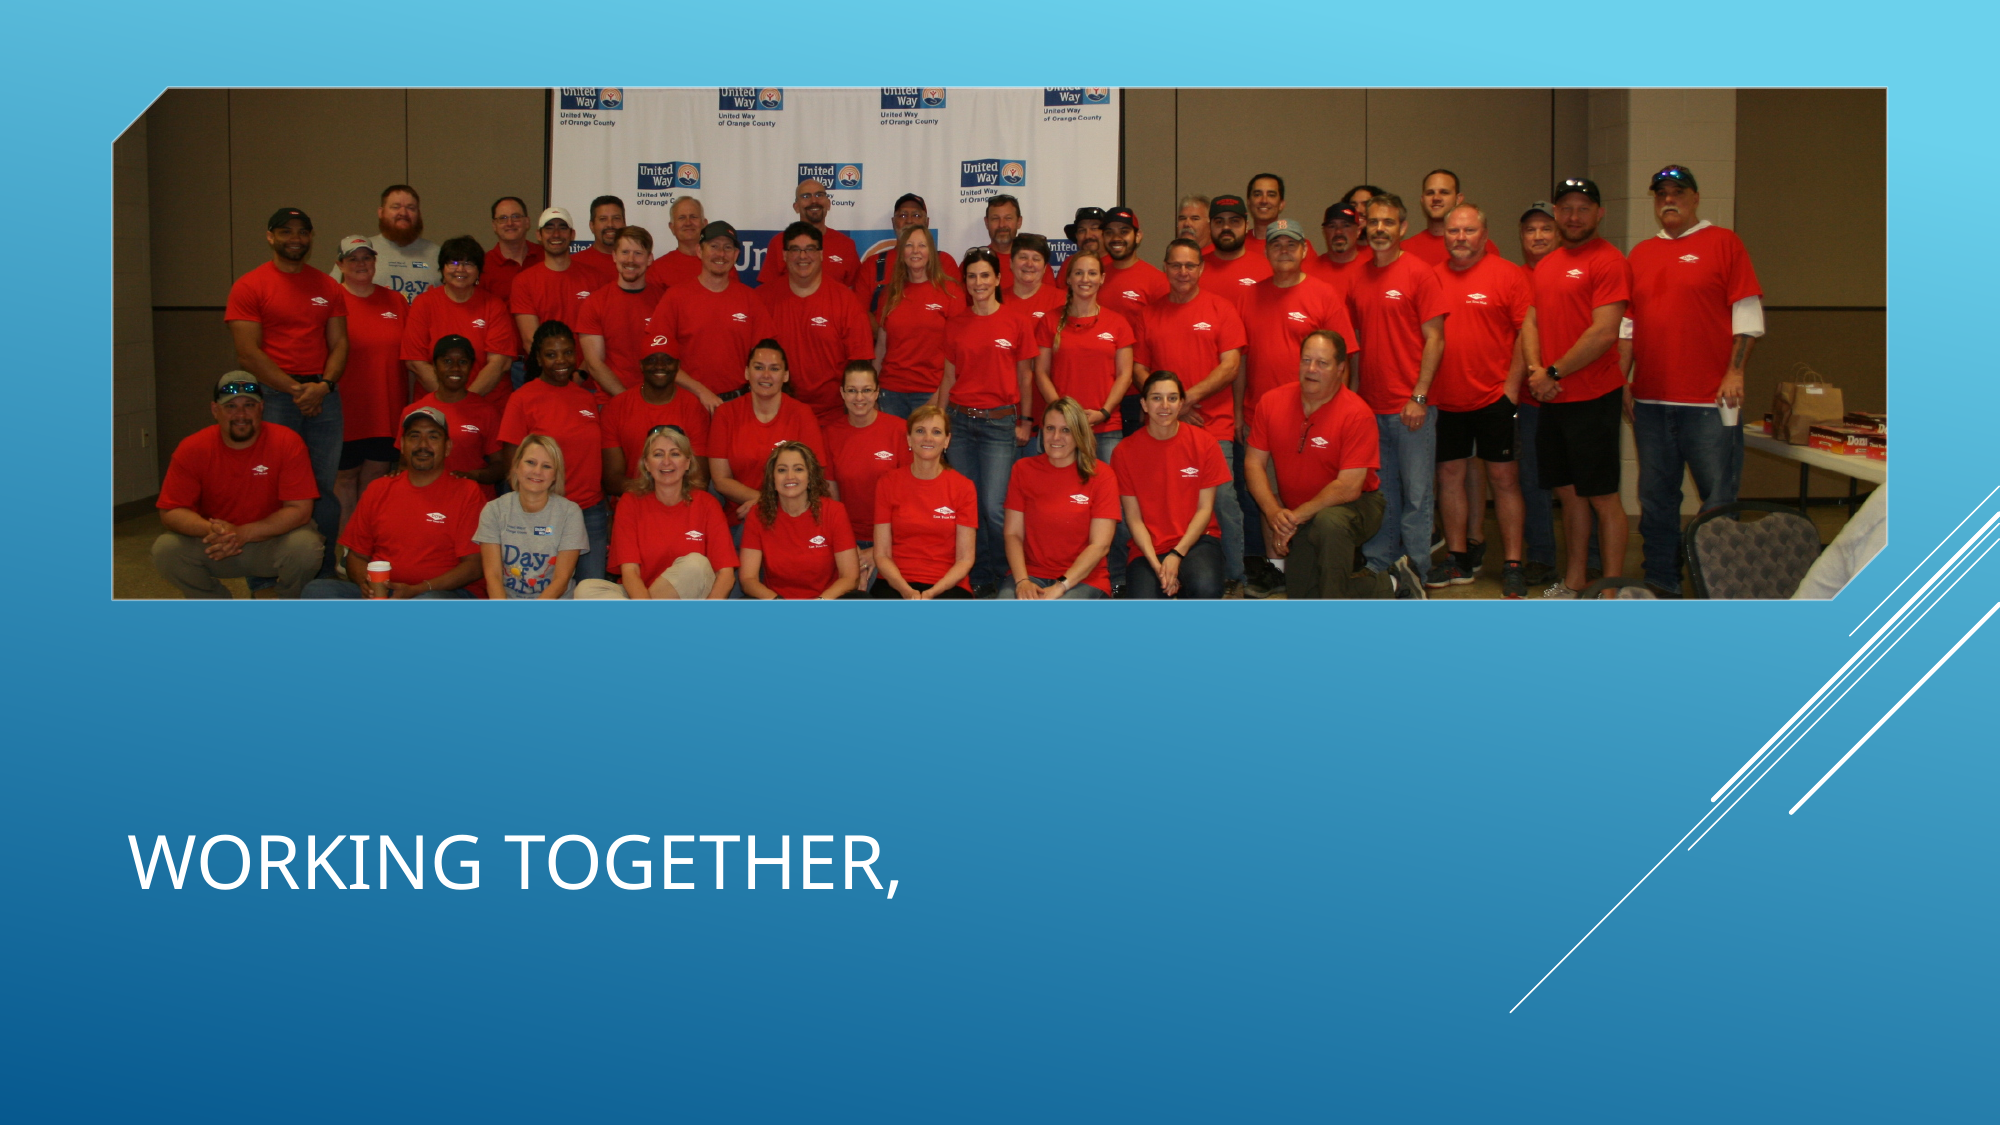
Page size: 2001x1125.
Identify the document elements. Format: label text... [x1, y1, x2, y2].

picture [112, 87, 1888, 601]
title Working together, [112, 736, 1513, 984]
